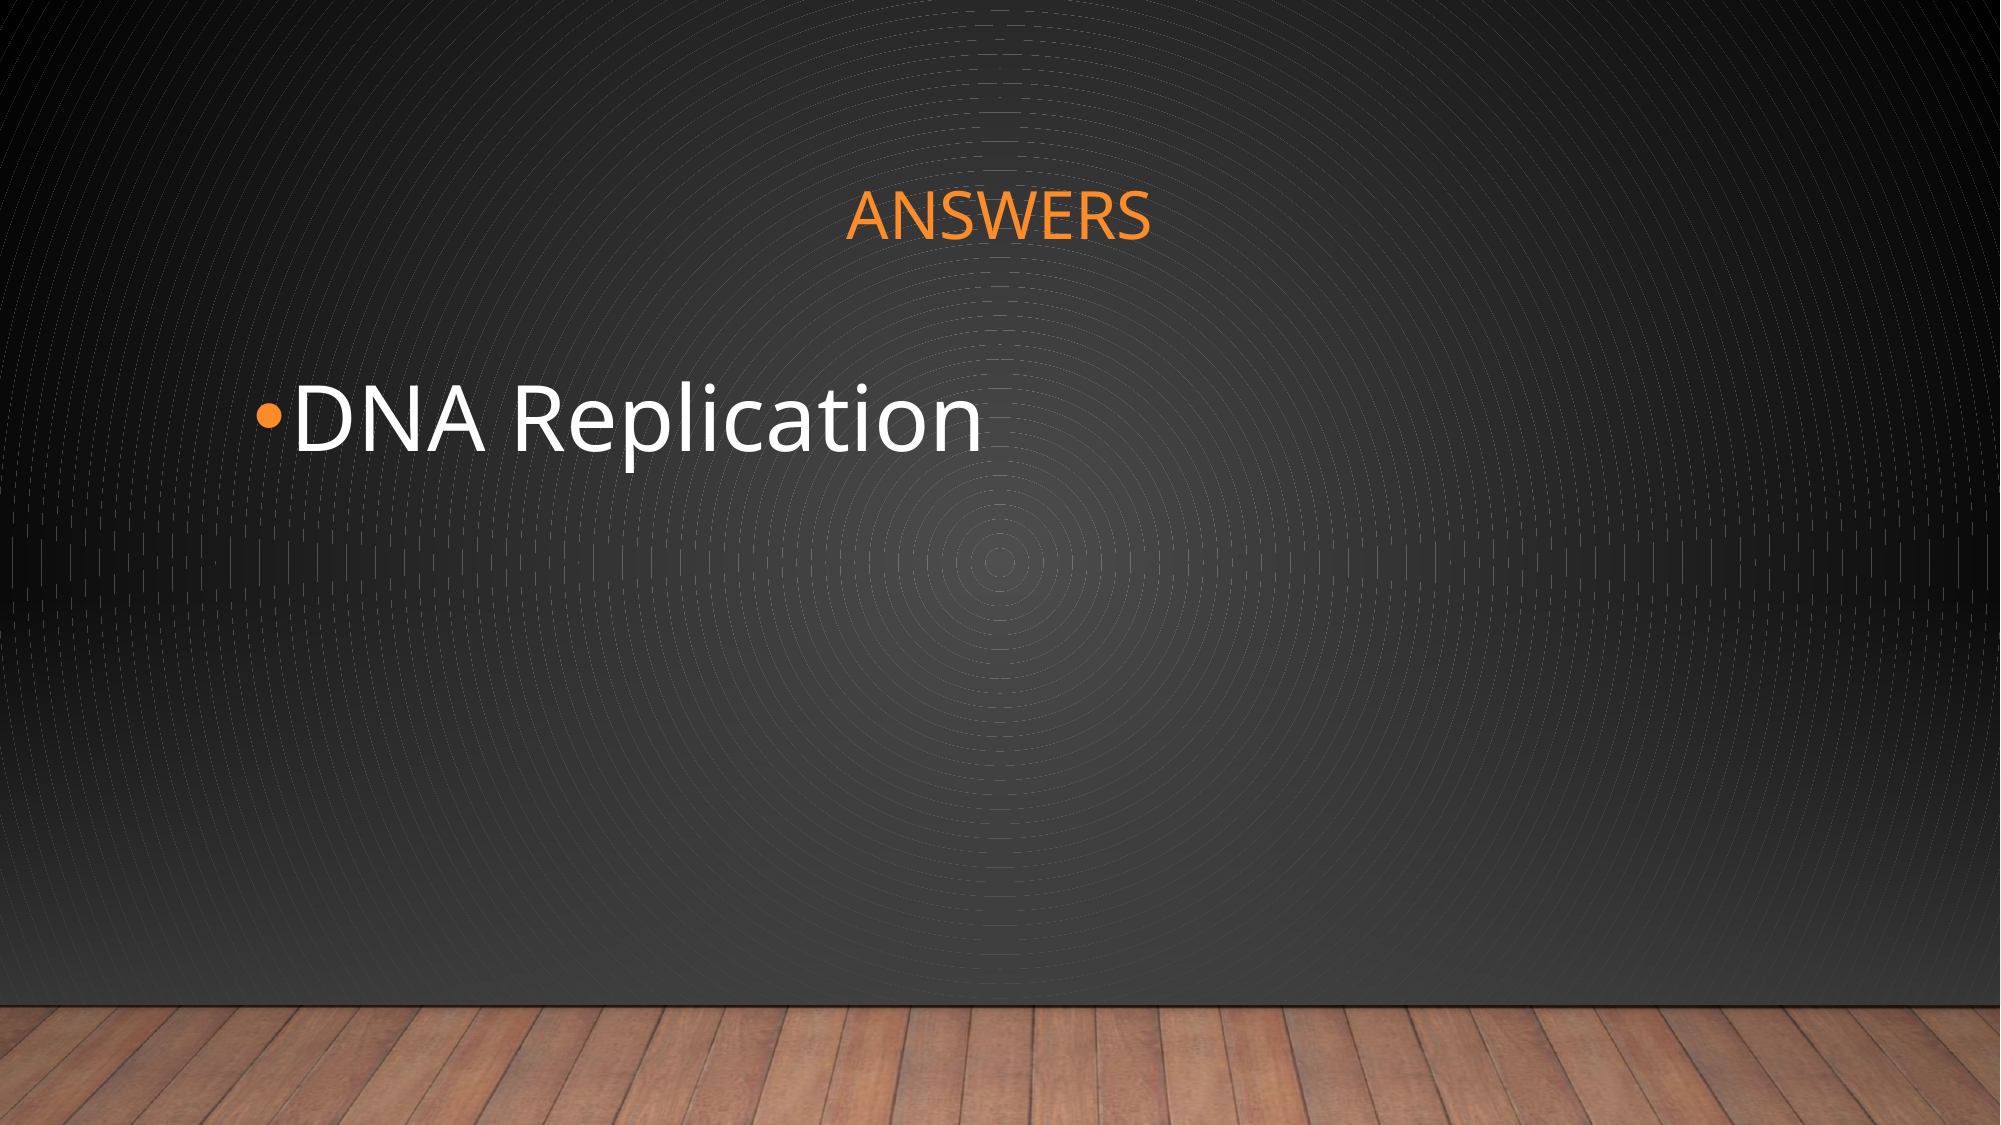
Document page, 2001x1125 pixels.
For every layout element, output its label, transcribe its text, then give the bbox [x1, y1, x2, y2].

list DNA Replication [238, 330, 1763, 897]
picture [0, 1005, 2000, 1125]
title Answers [238, 131, 1763, 305]
